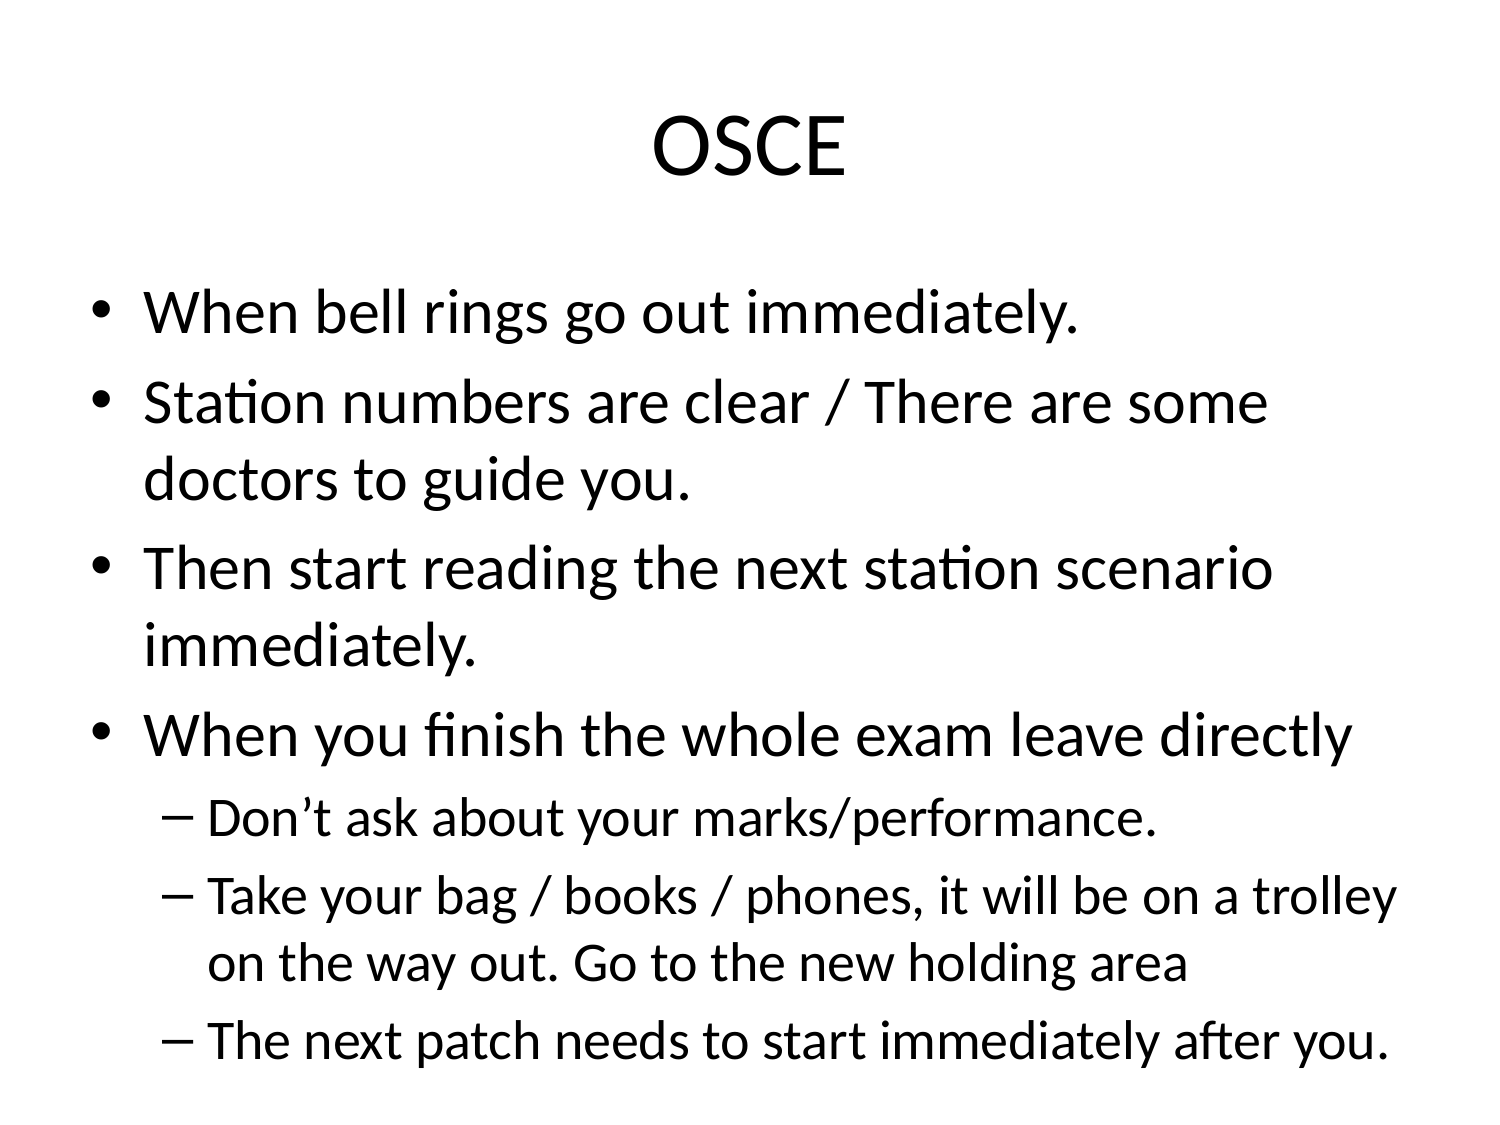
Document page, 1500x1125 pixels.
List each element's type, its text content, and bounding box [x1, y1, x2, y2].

title OSCE [75, 45, 1425, 233]
list When bell rings go out immediately. Station numbers are clear / There are some doctors to guide you. Then start reading the next station scenario immediately. When you finish the whole exam leave directly Don’t ask about your marks/performance. Take your bag / books / phones, it will be on a trolley on the way out. Go to the new holding area The next patch needs to start immediately after you. [75, 262, 1425, 1125]
